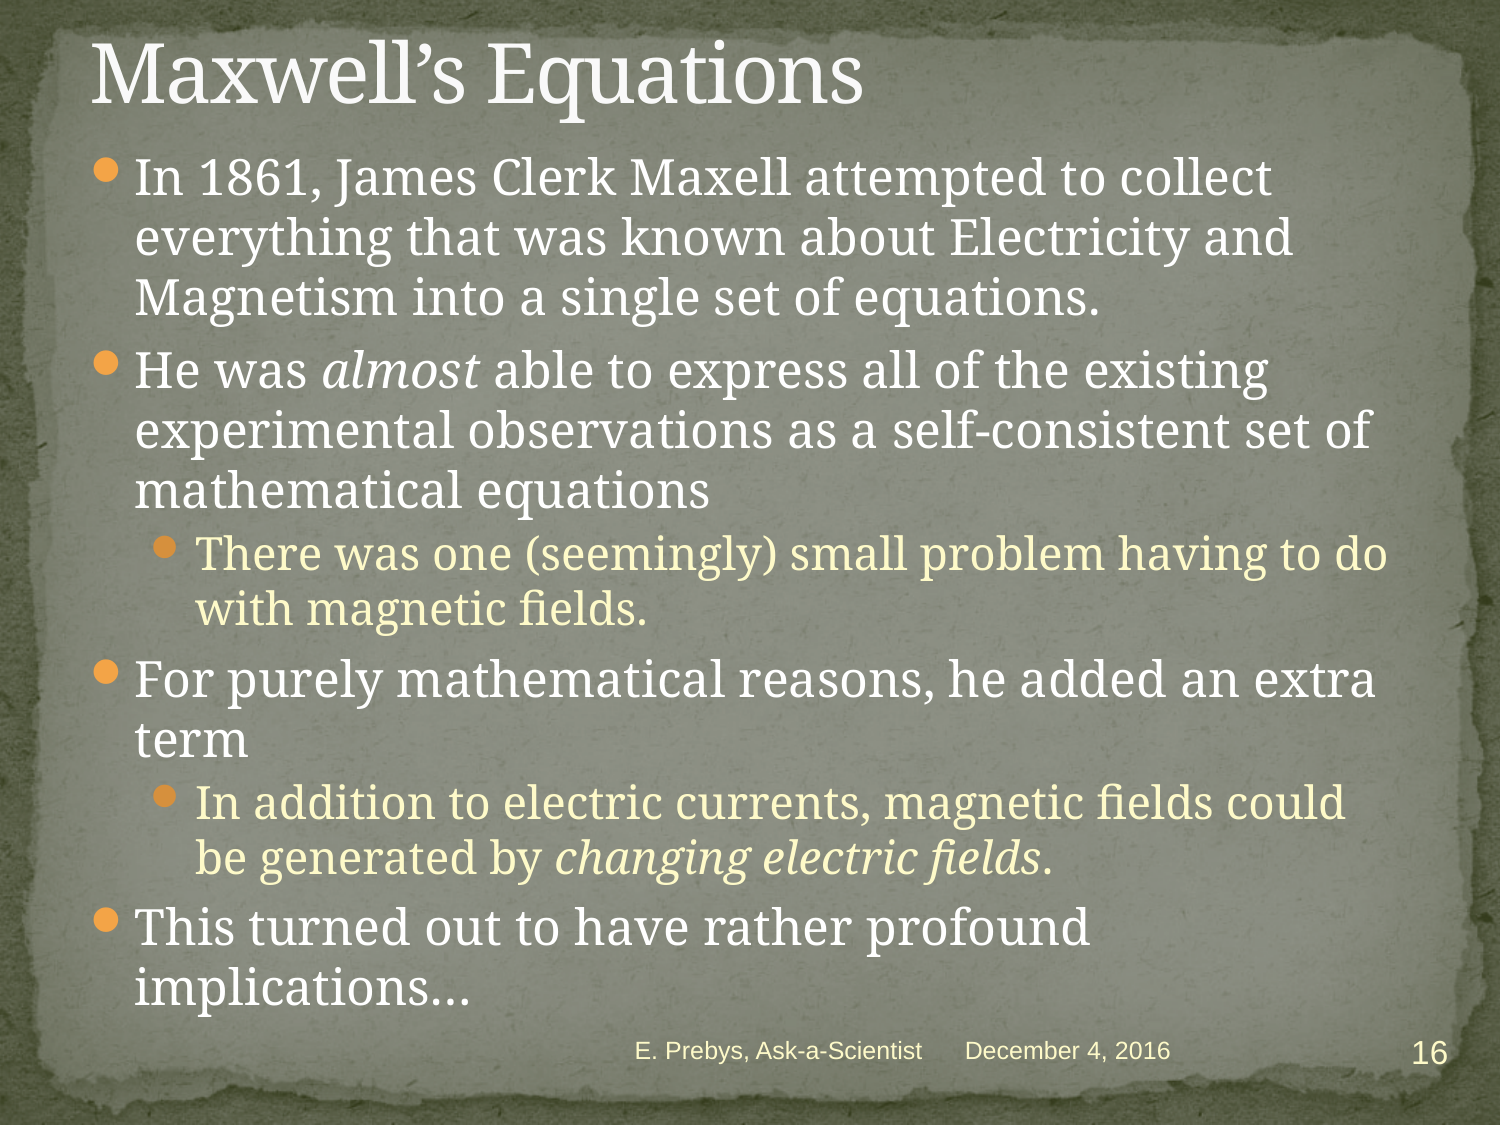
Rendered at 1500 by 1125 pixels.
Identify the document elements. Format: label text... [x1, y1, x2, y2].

title Maxwell’s Equations [74, 24, 1425, 128]
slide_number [950, 1017, 1375, 1081]
list In 1861, James Clerk Maxell attempted to collect everything that was known about Electricity and Magnetism into a single set of equations. He was almost able to express all of the existing experimental observations as a self-consistent set of mathematical equations There was one (seemingly) small problem having to do with magnetic fields. For purely mathematical reasons, he added an extra term In addition to electric currents, magnetic fields could be generated by changing electric fields. This turned out to have rather profound implications… [74, 137, 1426, 1001]
footer E. Prebys, Ask-a-Scientist [350, 1017, 938, 1081]
slide_number 16 [1379, 1014, 1480, 1089]
